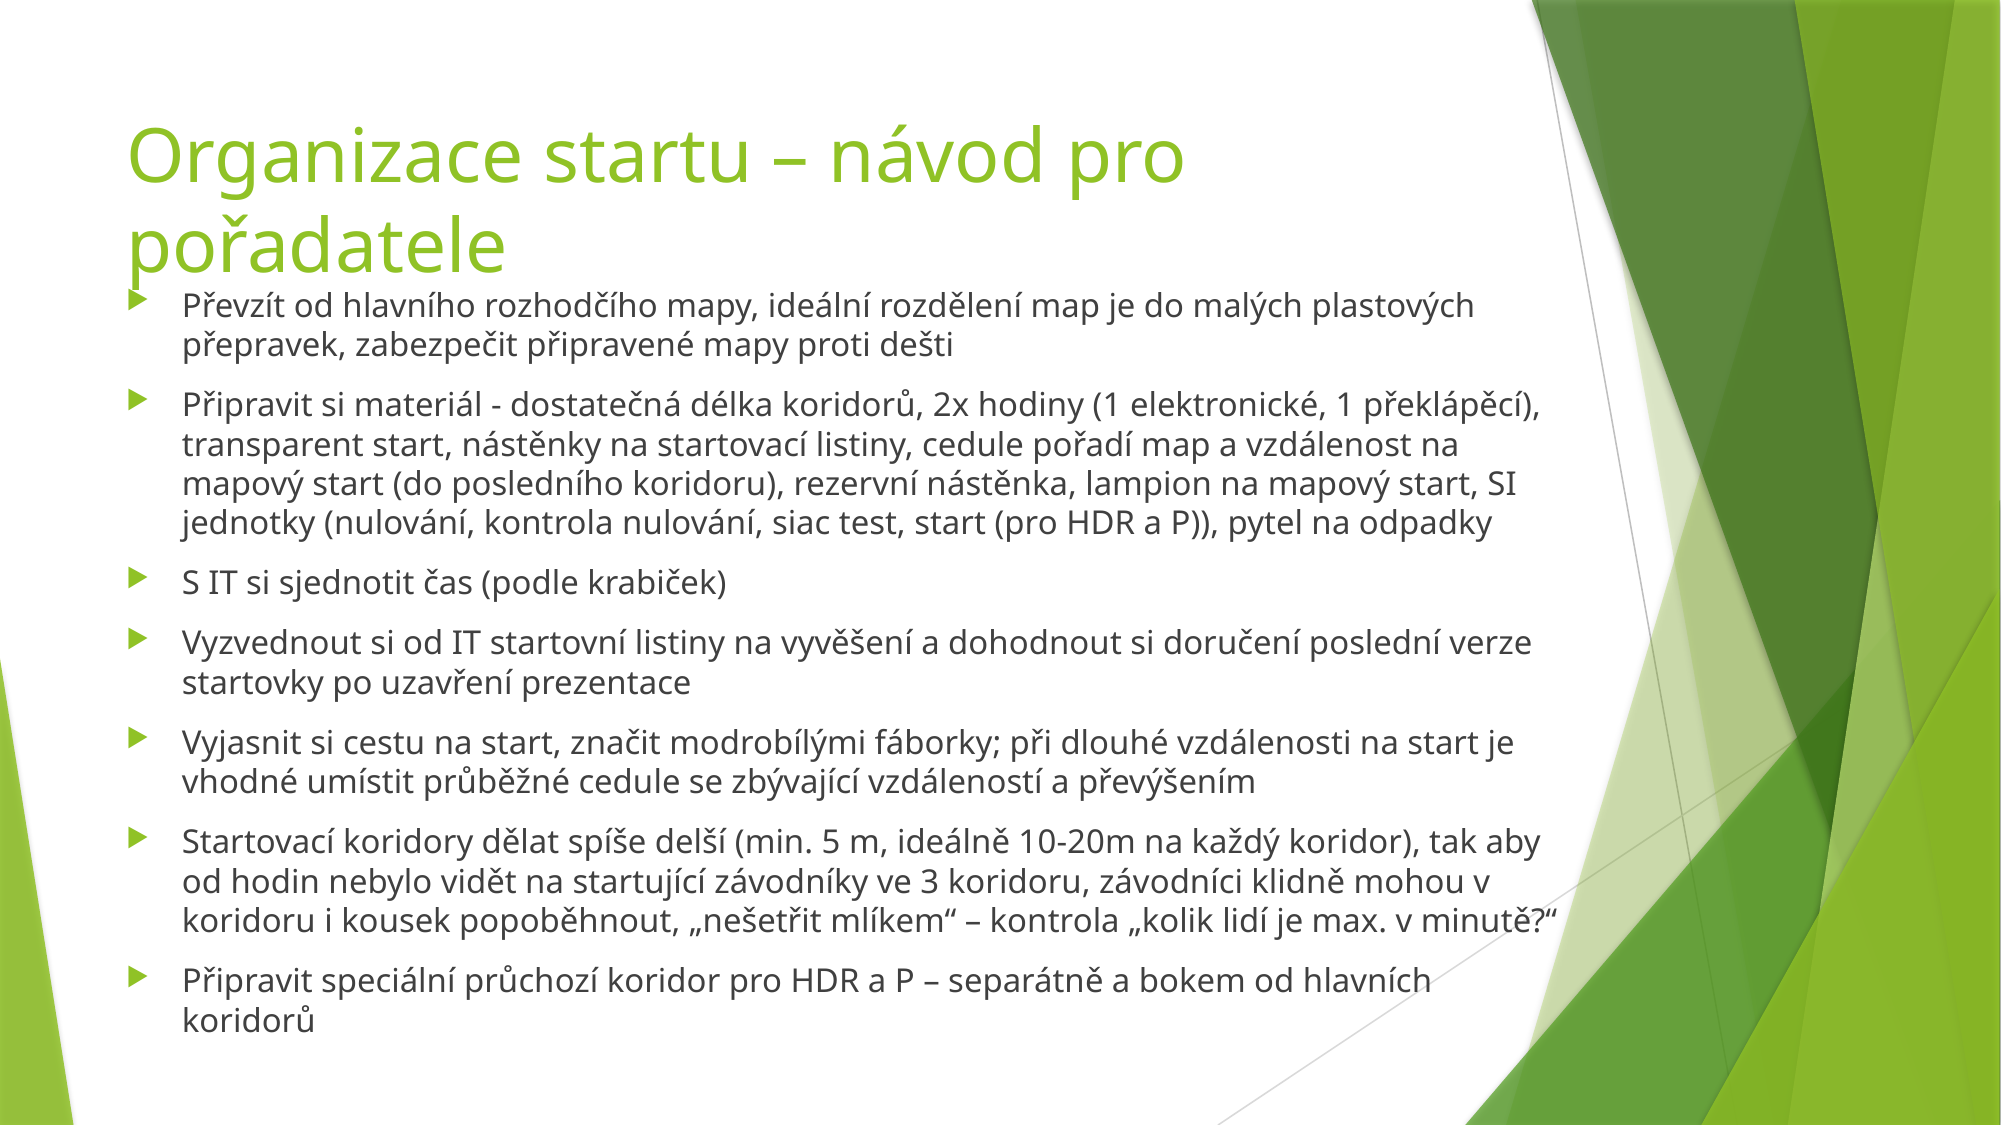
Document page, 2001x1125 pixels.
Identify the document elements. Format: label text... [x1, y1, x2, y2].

title Organizace startu – návod pro pořadatele [111, 99, 1542, 276]
list Převzít od hlavního rozhodčího mapy, ideální rozdělení map je do malých plastových přepravek, zabezpečit připravené mapy proti dešti Připravit si materiál - dostatečná délka koridorů, 2x hodiny (1 elektronické, 1 překlápěcí), transparent start, nástěnky na startovací listiny, cedule pořadí map a vzdálenost na mapový start (do posledního koridoru), rezervní nástěnka, lampion na mapový start, SI jednotky (nulování, kontrola nulování, siac test, start (pro HDR a P)), pytel na odpadky S IT si sjednotit čas (podle krabiček) Vyzvednout si od IT startovní listiny na vyvěšení a dohodnout si doručení poslední verze startovky po uzavření prezentace Vyjasnit si cestu na start, značit modrobílými fáborky; při dlouhé vzdálenosti na start je vhodné umístit průběžné cedule se zbývající vzdáleností a převýšením Startovací koridory dělat spíše delší (min. 5 m, ideálně 10-20m na každý koridor), tak aby od hodin nebylo vidět na startující závodníky ve 3 koridoru, závodníci klidně mohou v koridoru i kousek popoběhnout, „nešetřit mlíkem“ – kontrola „kolik lidí je max. v minutě?“ Připravit speciální průchozí koridor pro HDR a P – separátně a bokem od hlavních koridorů [111, 276, 1579, 1088]
